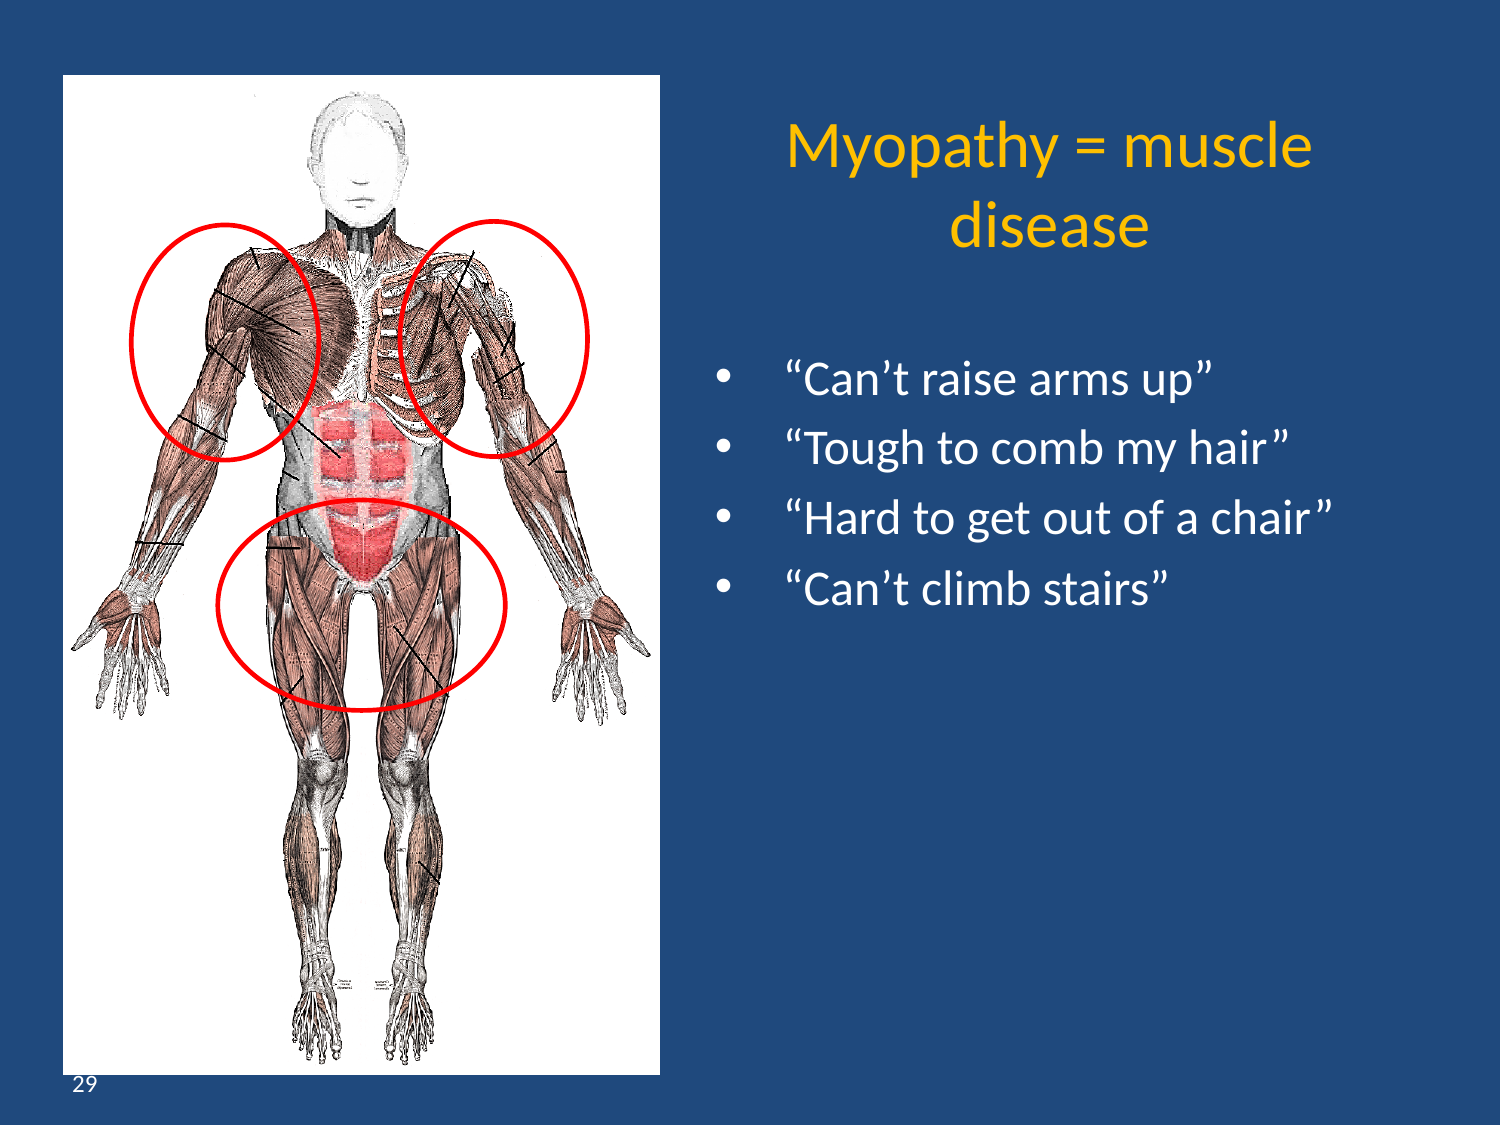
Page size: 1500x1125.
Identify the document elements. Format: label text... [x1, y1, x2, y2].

list “Can’t raise arms up” “Tough to comb my hair” “Hard to get out of a chair” “Can’t climb stairs” [699, 337, 1500, 663]
title Myopathy = muscle disease [699, 37, 1400, 325]
slide_number 29 [20, 1052, 113, 1113]
picture [63, 74, 660, 1076]
